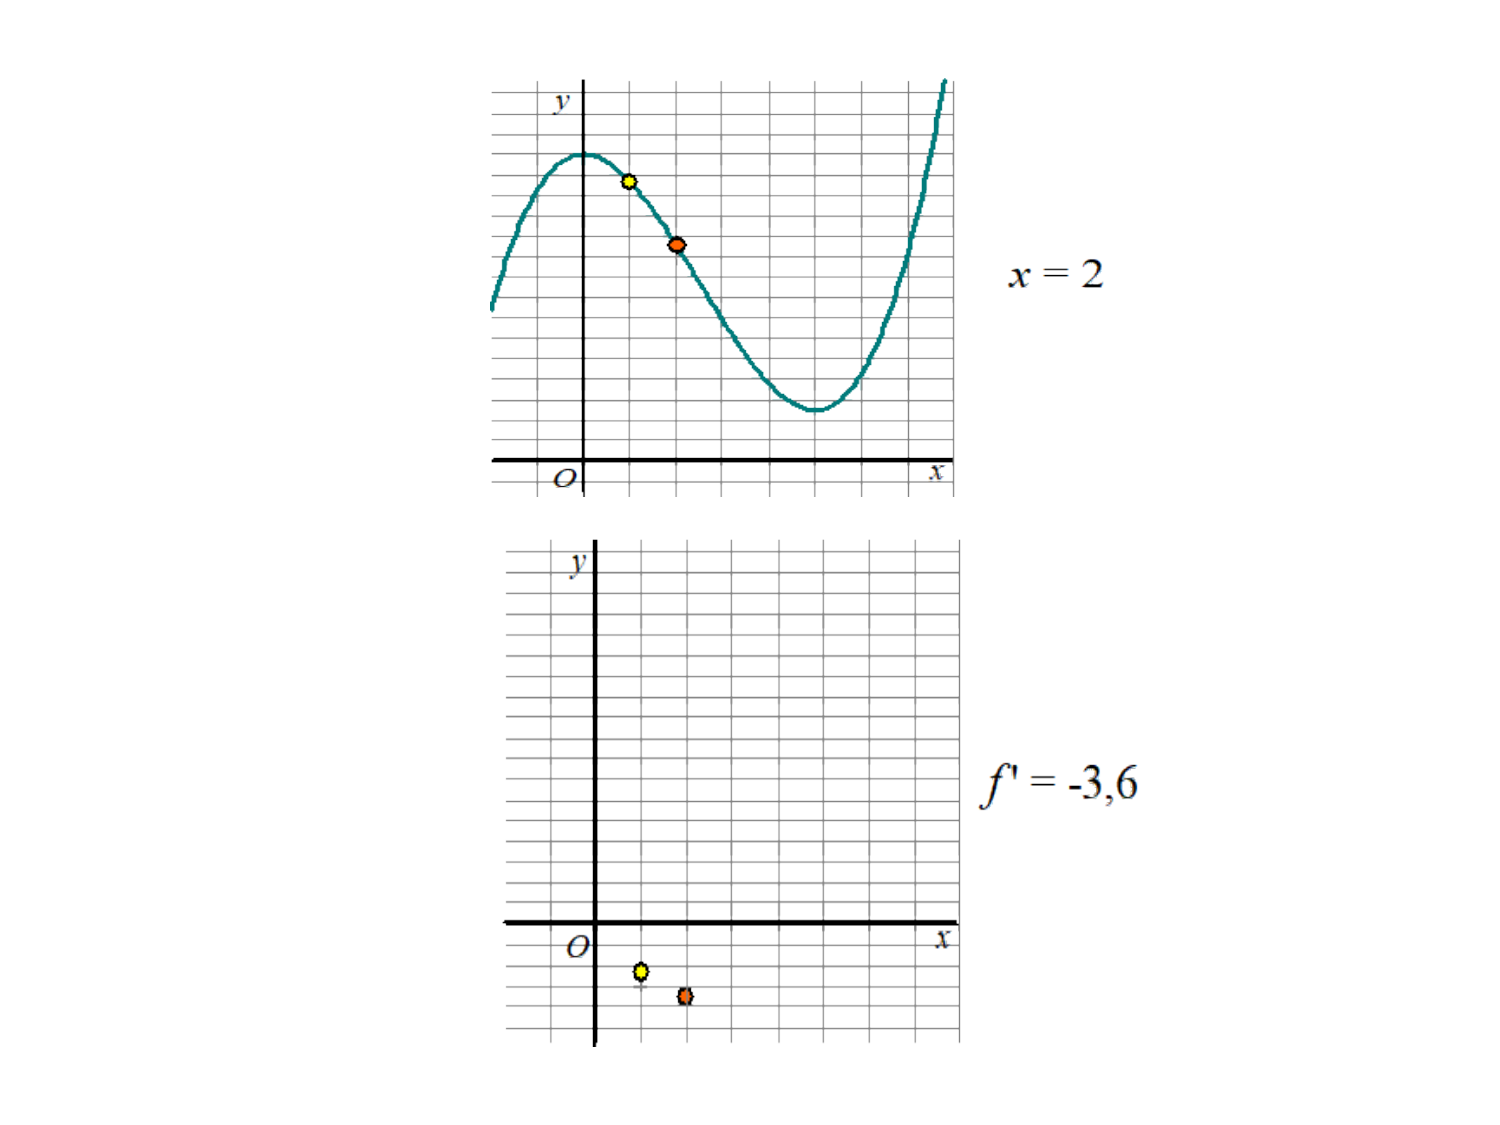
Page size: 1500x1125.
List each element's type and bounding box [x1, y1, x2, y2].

picture [489, 77, 1130, 498]
picture [501, 538, 1166, 1048]
